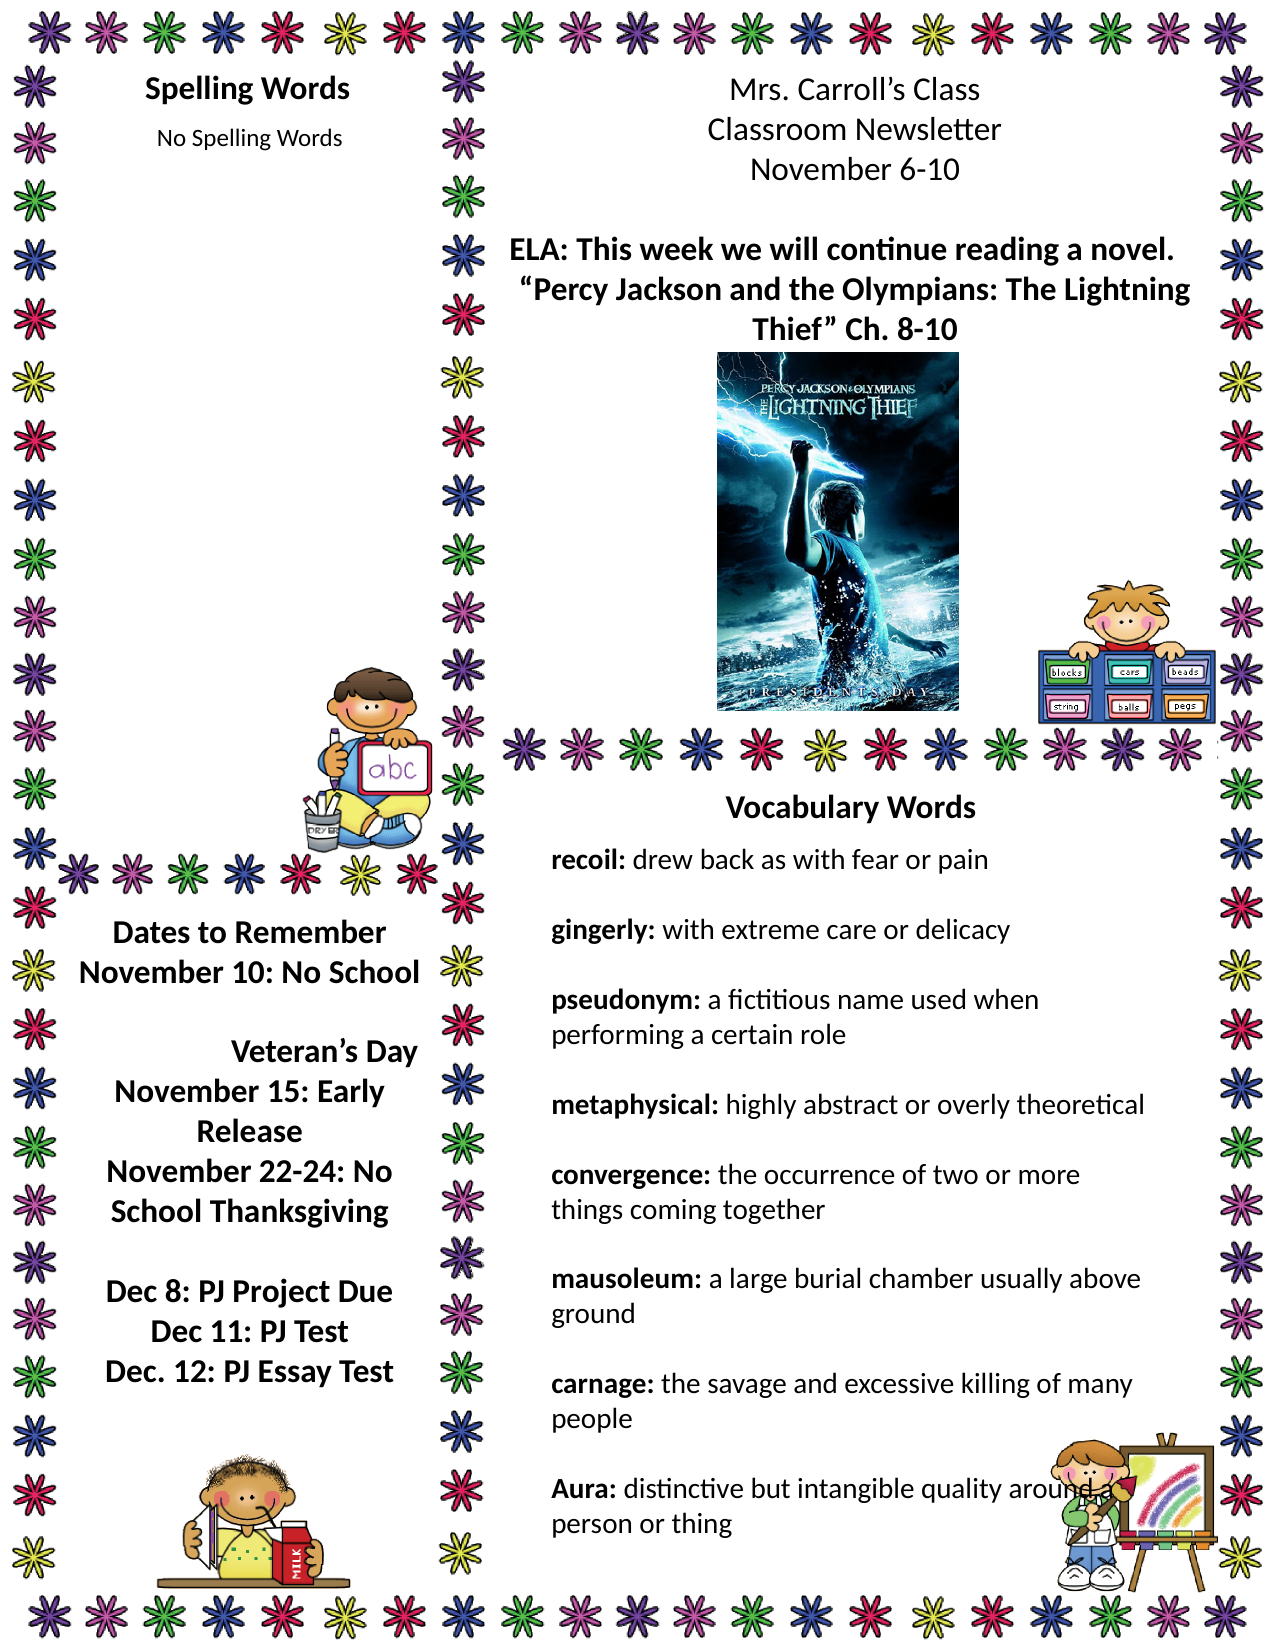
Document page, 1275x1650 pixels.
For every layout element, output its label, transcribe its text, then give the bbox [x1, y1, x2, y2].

picture [0, 0, 1275, 1650]
text_box Vocabulary Words [482, 777, 1220, 832]
text_box Dates to Remember November 10: No School Veteran’s Day November 15: Early Release November 22-24: No School Thanksgiving Dec 8: PJ Project Due Dec 11: PJ Test Dec. 12: PJ Essay Test [62, 902, 438, 1437]
text_box recoil: drew back as with fear or pain gingerly: with extreme care or delicacy pseudonym: a fictitious name used when performing a certain role metaphysical: highly abstract or overly theoretical convergence: the occurrence of two or more things coming together mausoleum: a large burial chamber usually above ground carnage: the savage and excessive killing of many people Aura: distinctive but intangible quality around a person or thing [536, 832, 1174, 1577]
text_box Spelling Words [59, 58, 444, 114]
text_box No Spelling Words [62, 114, 438, 159]
text_box Mrs. Carroll’s Class Classroom Newsletter November 6-10 ELA: This week we will continue reading a novel. “Percy Jackson and the Olympians: The Lightning Thief” Ch. 8-10 [494, 60, 1216, 554]
